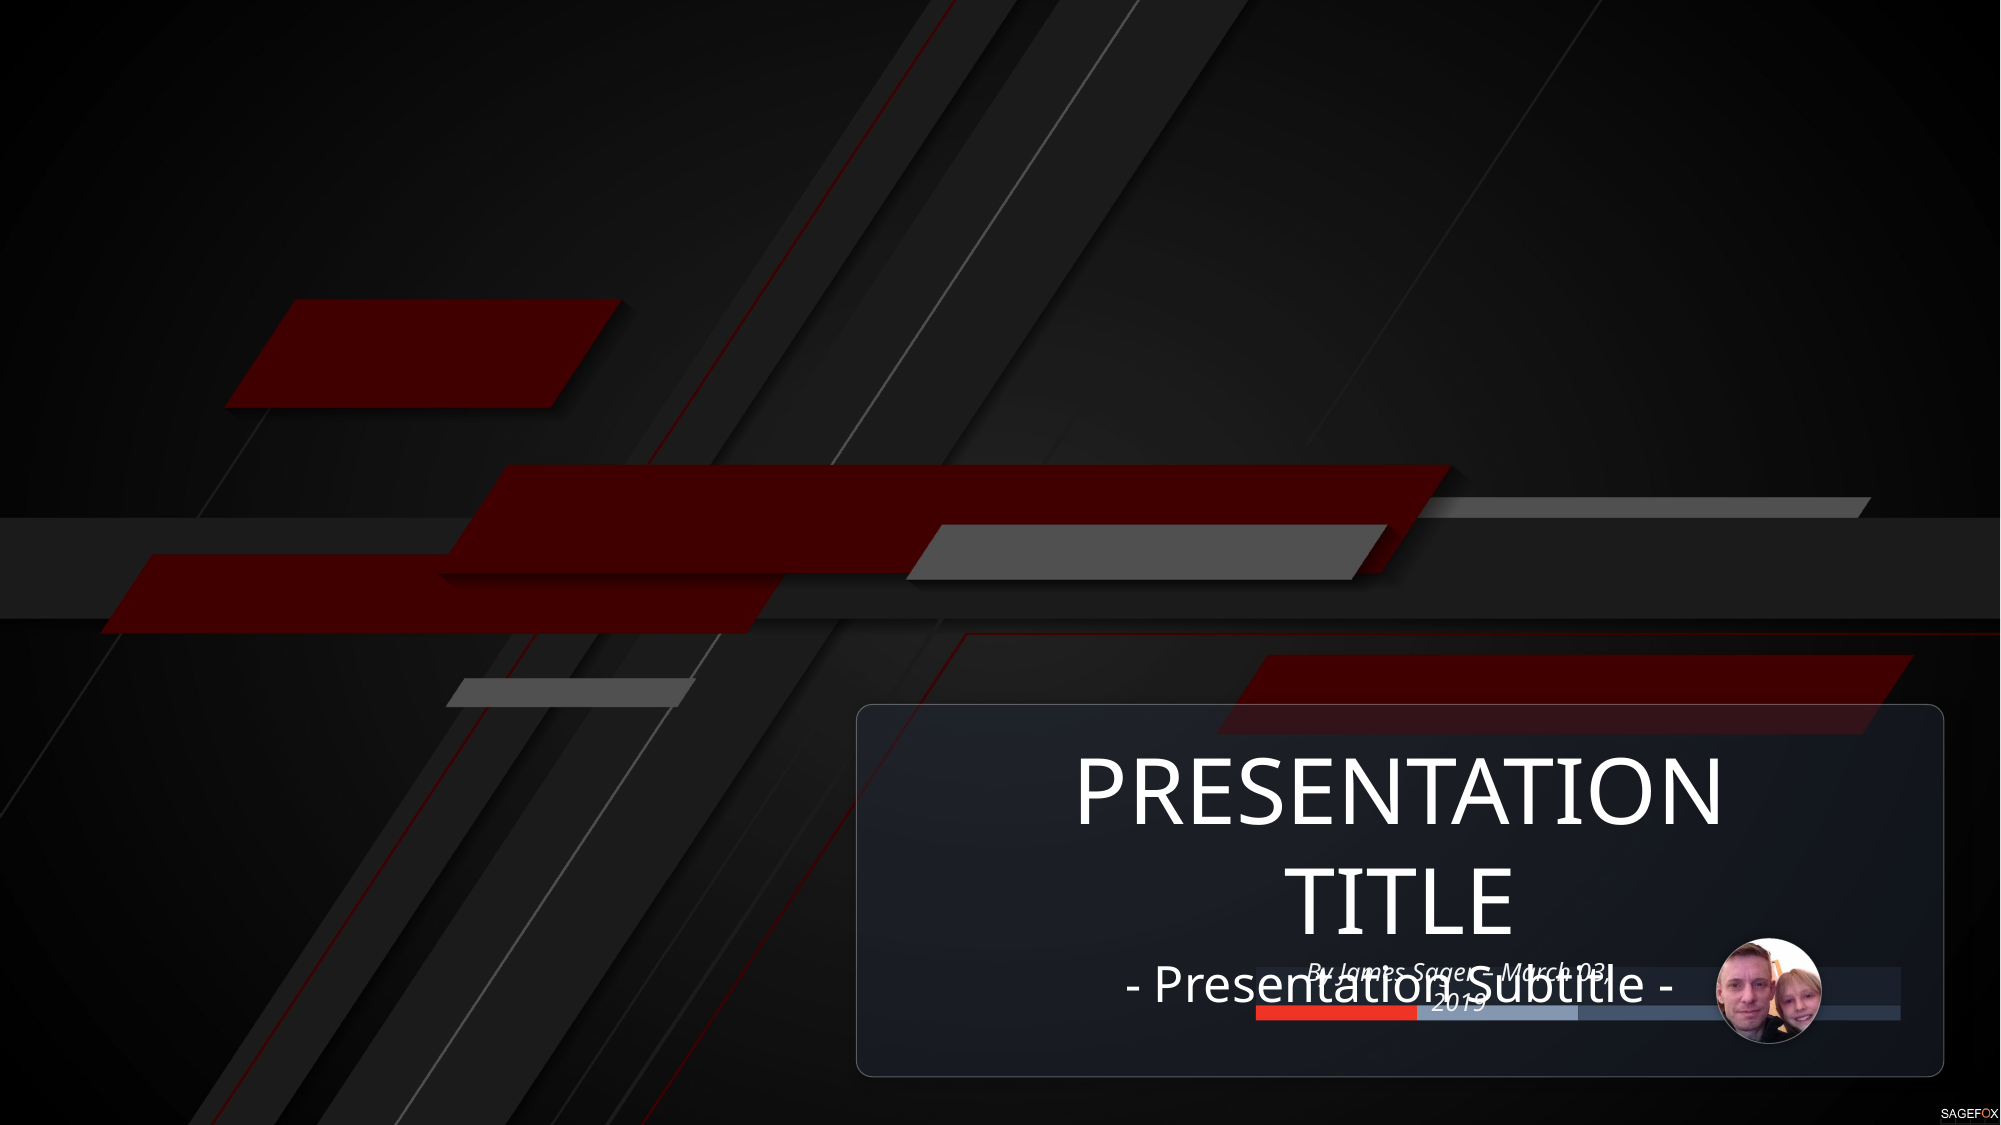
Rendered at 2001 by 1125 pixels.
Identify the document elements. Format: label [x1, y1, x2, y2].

picture [0, 0, 2001, 1125]
text_box [856, 704, 1944, 1077]
